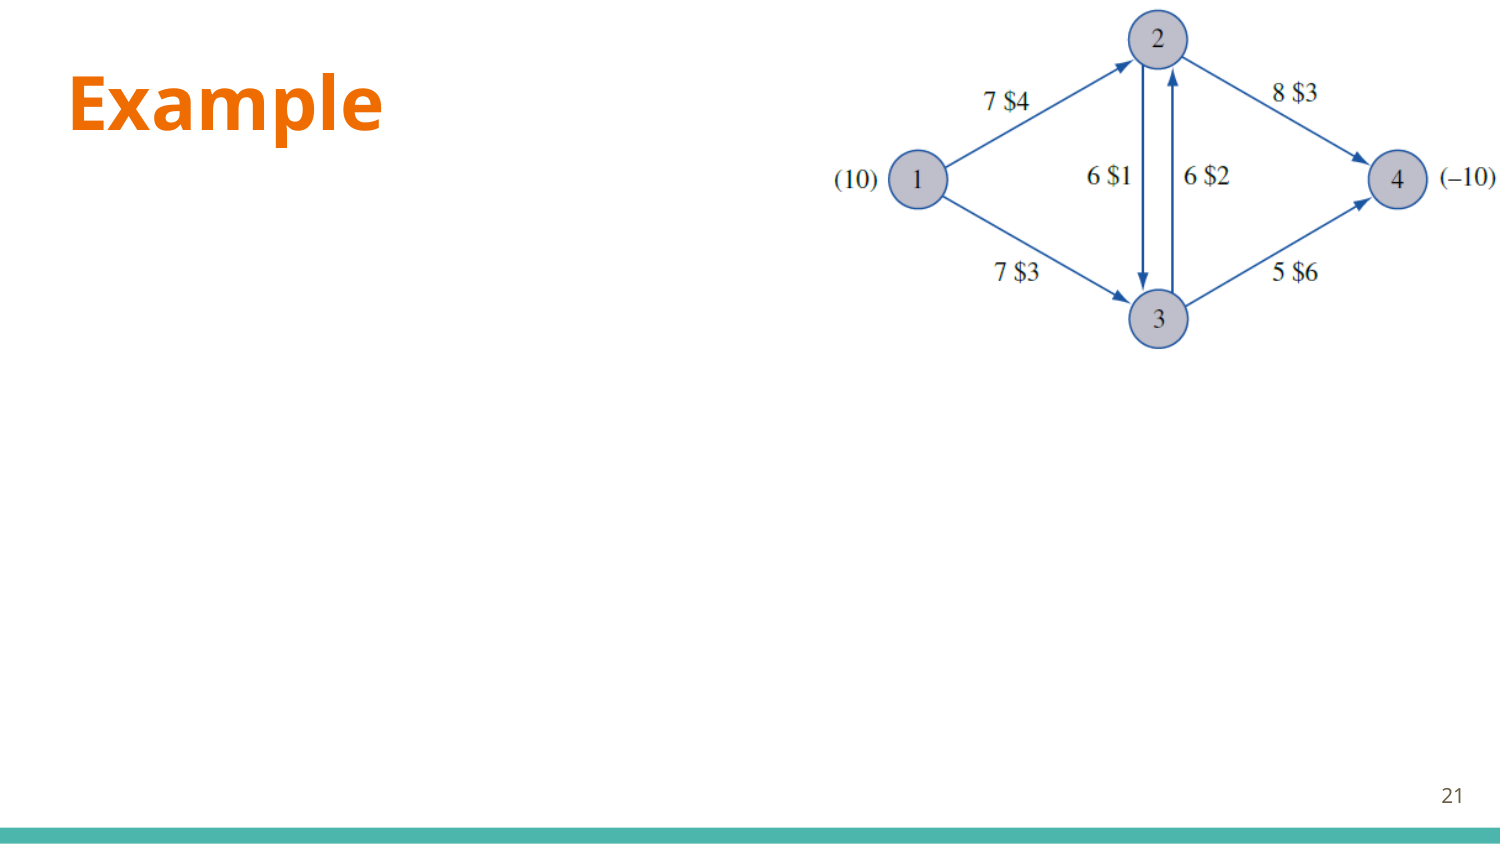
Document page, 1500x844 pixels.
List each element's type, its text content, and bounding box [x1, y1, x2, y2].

slide_number ‹#› [1389, 764, 1480, 830]
picture [833, 0, 1500, 354]
title Example [51, 40, 828, 157]
